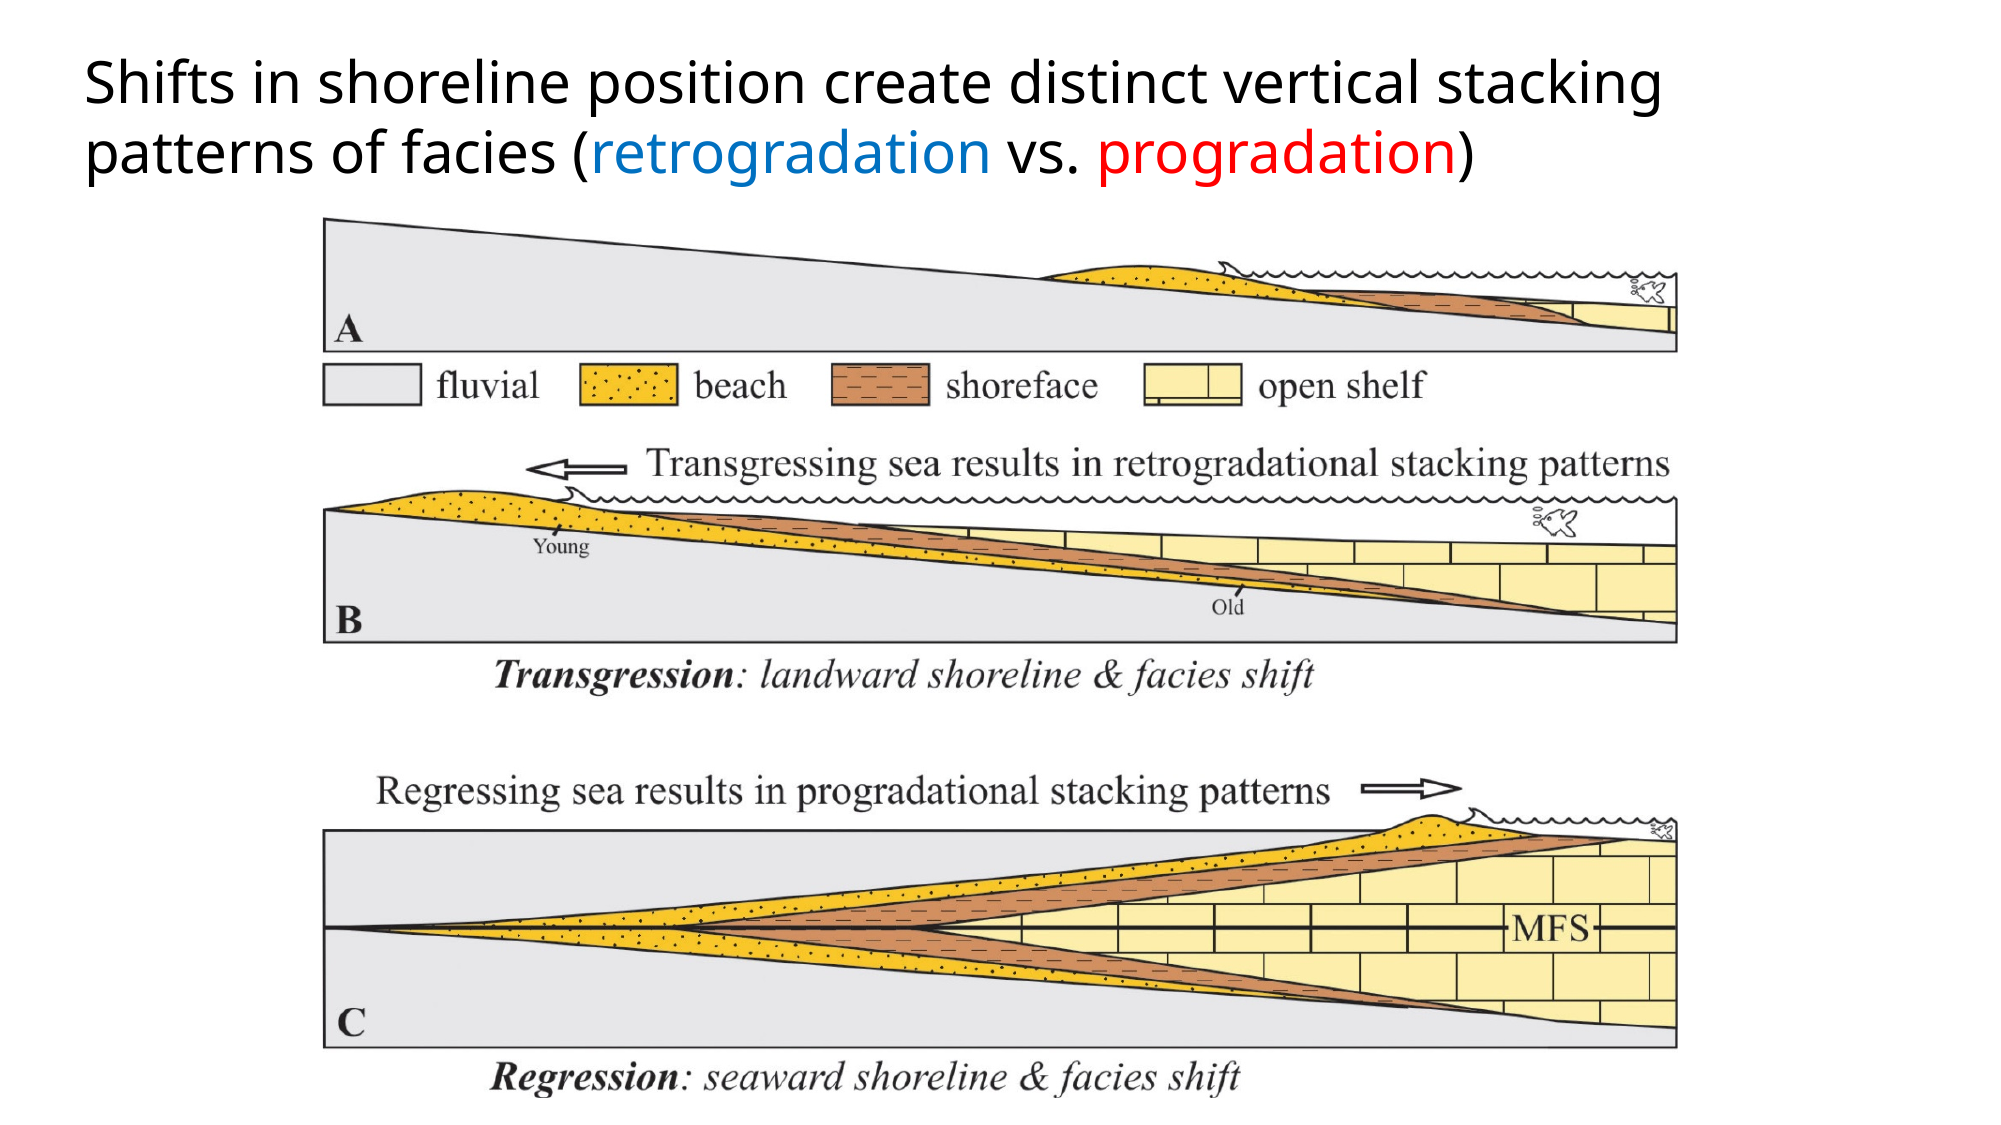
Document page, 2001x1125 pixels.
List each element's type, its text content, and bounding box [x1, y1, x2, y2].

text_box Shifts in shoreline position create distinct vertical stacking patterns of facies (retrogradation vs. progradation) [69, 37, 1903, 193]
picture [322, 217, 1678, 1098]
